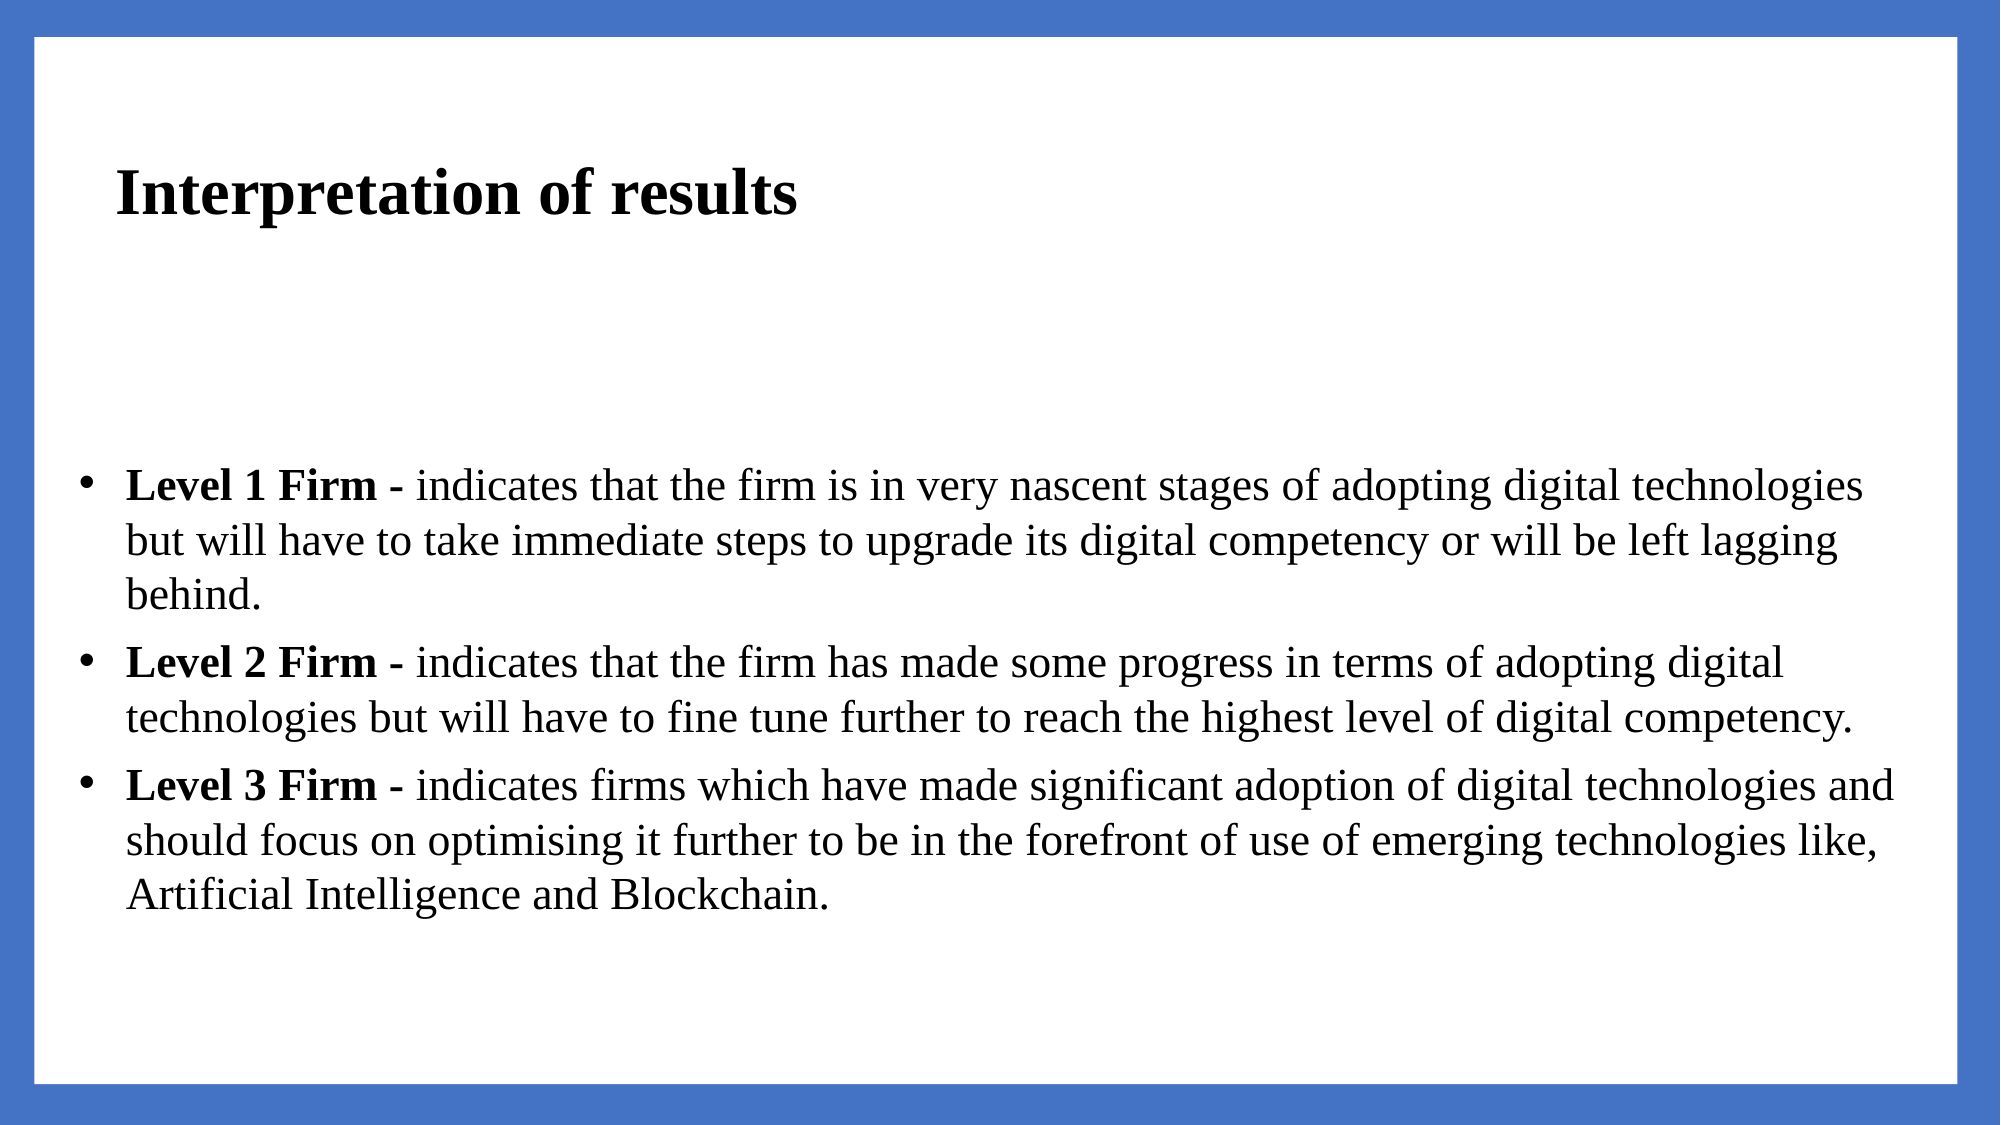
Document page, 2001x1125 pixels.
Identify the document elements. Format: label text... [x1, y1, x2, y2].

text_box Level 1 Firm - indicates that the firm is in very nascent stages of adopting digital technologies but will have to take immediate steps to upgrade its digital competency or will be left lagging behind. Level 2 Firm - indicates that the firm has made some progress in terms of adopting digital technologies but will have to fine tune further to reach the highest level of digital competency. Level 3 Firm - indicates firms which have made significant adoption of digital technologies and should focus on optimising it further to be in the forefront of use of emerging technologies like, Artificial Intelligence and Blockchain. [64, 446, 1927, 927]
text_box [34, 37, 1958, 1085]
text_box Interpretation of results [100, 140, 1044, 274]
text_box [0, 0, 2000, 1125]
